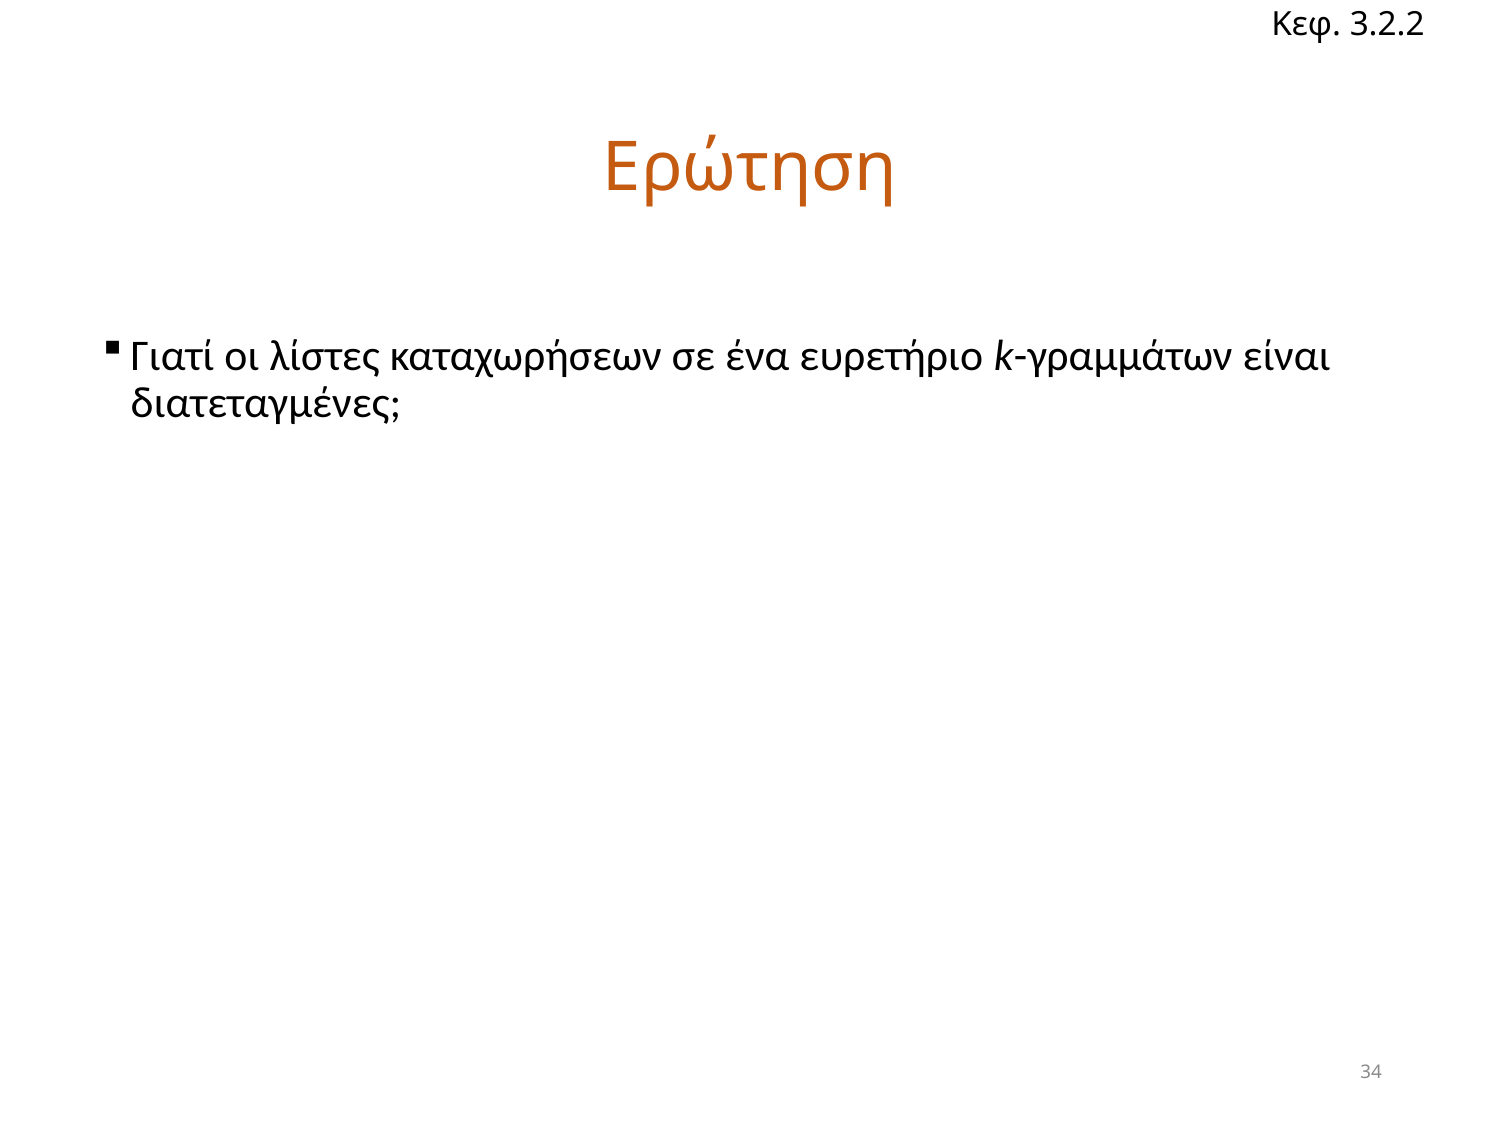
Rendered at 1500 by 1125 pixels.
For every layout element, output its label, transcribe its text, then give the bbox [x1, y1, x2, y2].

slide_number 34 [1059, 1042, 1397, 1103]
list Γιατί οι λίστες καταχωρήσεων σε ένα ευρετήριο k-γραμμάτων είναι διατεταγμένες; [87, 324, 1413, 925]
title Ερώτηση [103, 59, 1397, 278]
text_box Κεφ. 3.2.2 [1256, 0, 1440, 50]
